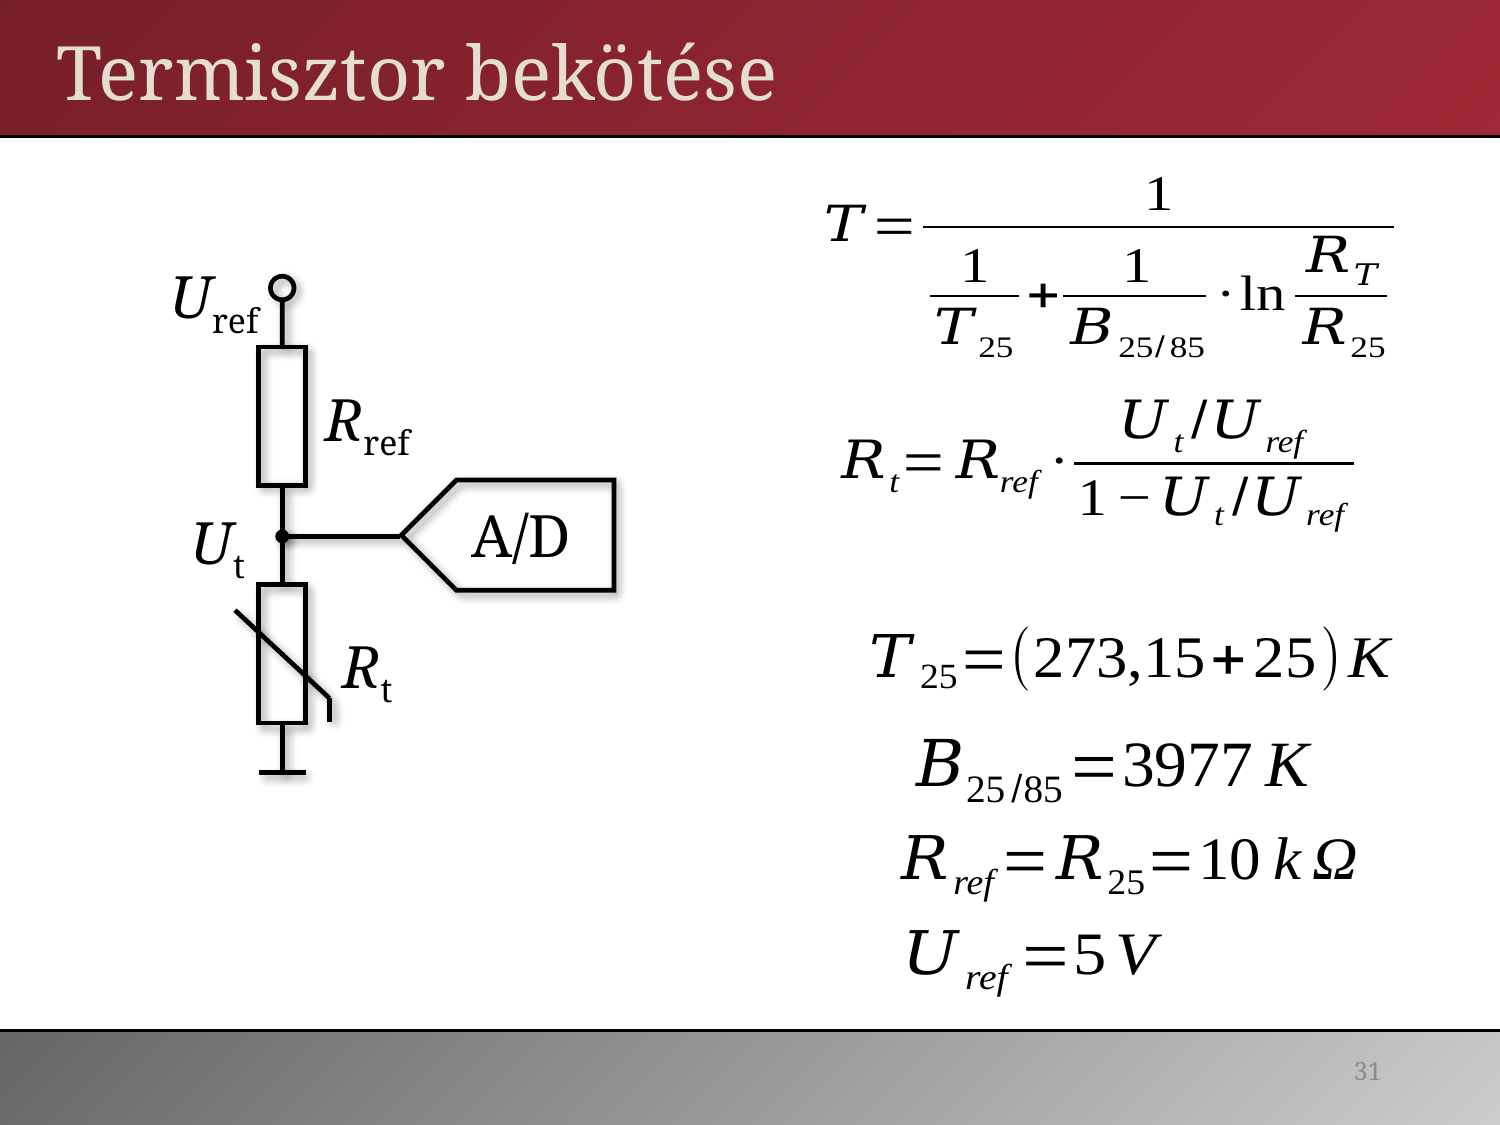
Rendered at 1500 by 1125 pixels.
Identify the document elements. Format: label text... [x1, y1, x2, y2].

text_box A/D [456, 492, 587, 577]
text_box [258, 347, 306, 486]
text_box [274, 275, 295, 301]
text_box [258, 584, 306, 610]
text_box Ut [175, 498, 260, 593]
text_box Uref [154, 252, 274, 348]
text_box [275, 529, 282, 544]
text_box Rref [309, 375, 425, 470]
text_box [400, 479, 615, 591]
slide_number 31 [1059, 1042, 1397, 1103]
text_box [234, 610, 330, 699]
title Termisztor bekötése [41, 16, 1461, 136]
text_box [258, 699, 306, 724]
text_box Rt [330, 622, 408, 717]
